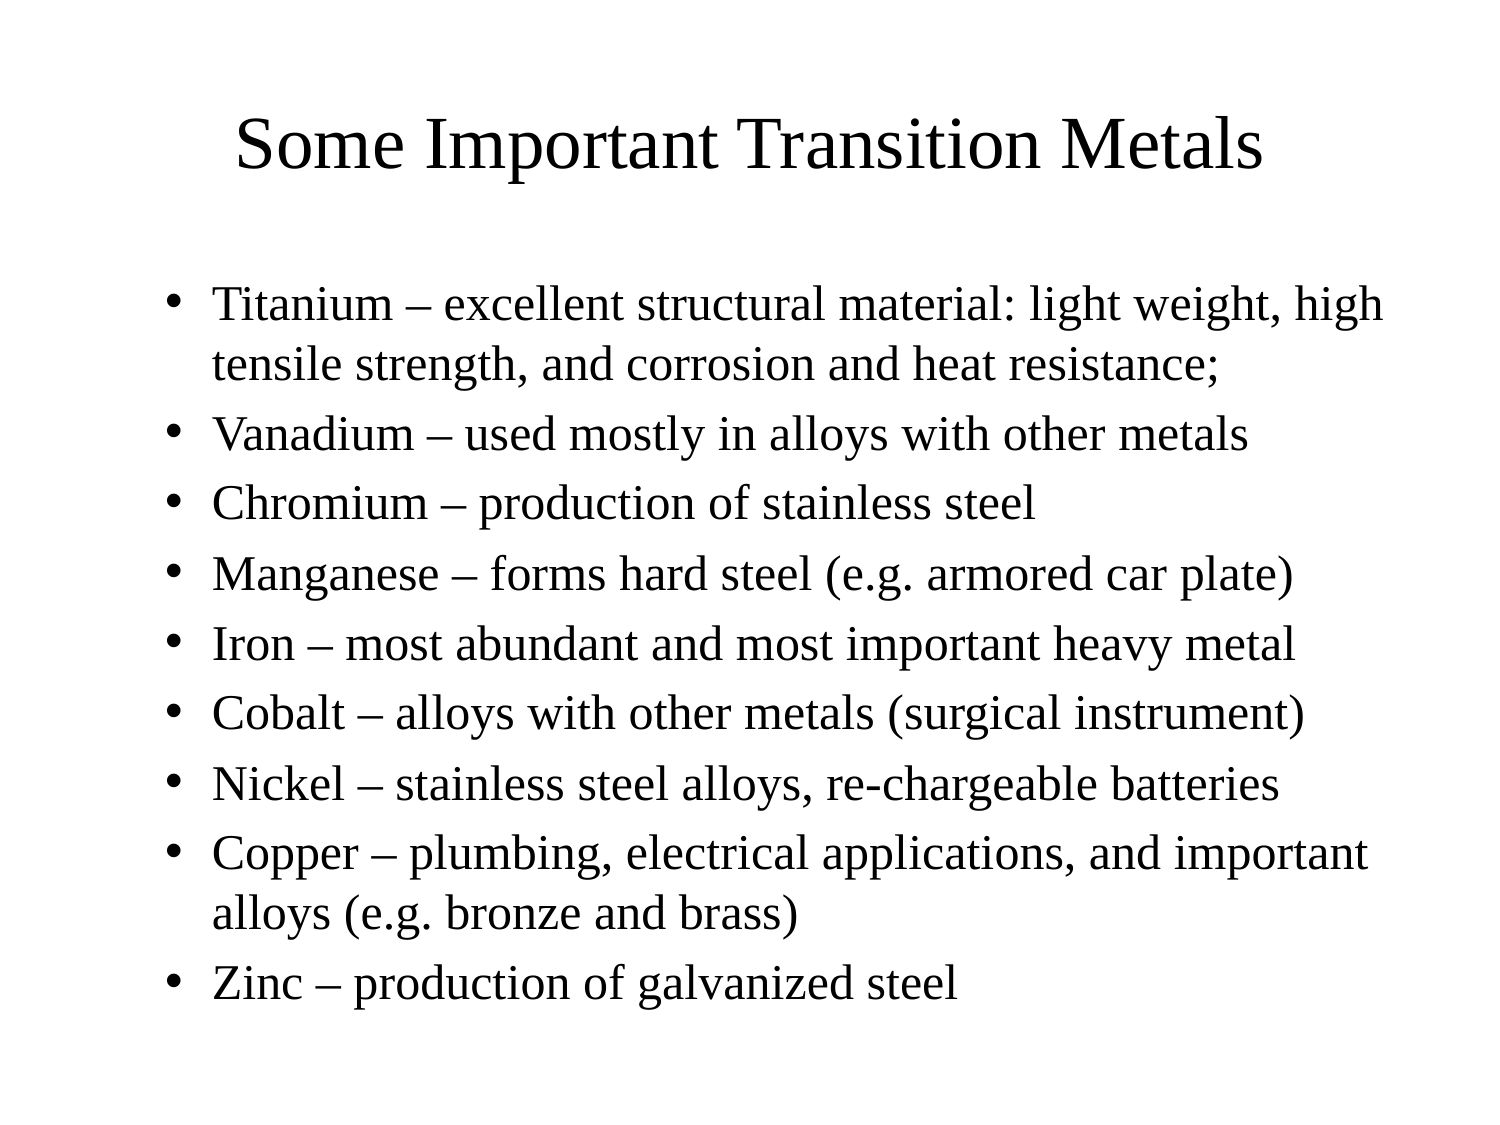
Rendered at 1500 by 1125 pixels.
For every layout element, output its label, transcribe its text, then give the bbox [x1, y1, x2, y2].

list Titanium – excellent structural material: light weight, high tensile strength, and corrosion and heat resistance; Vanadium – used mostly in alloys with other metals Chromium – production of stainless steel Manganese – forms hard steel (e.g. armored car plate) Iron – most abundant and most important heavy metal Cobalt – alloys with other metals (surgical instrument) Nickel – stainless steel alloys, re-chargeable batteries Copper – plumbing, electrical applications, and important alloys (e.g. bronze and brass) Zinc – production of galvanized steel [75, 262, 1425, 1050]
title Some Important Transition Metals [75, 45, 1425, 233]
